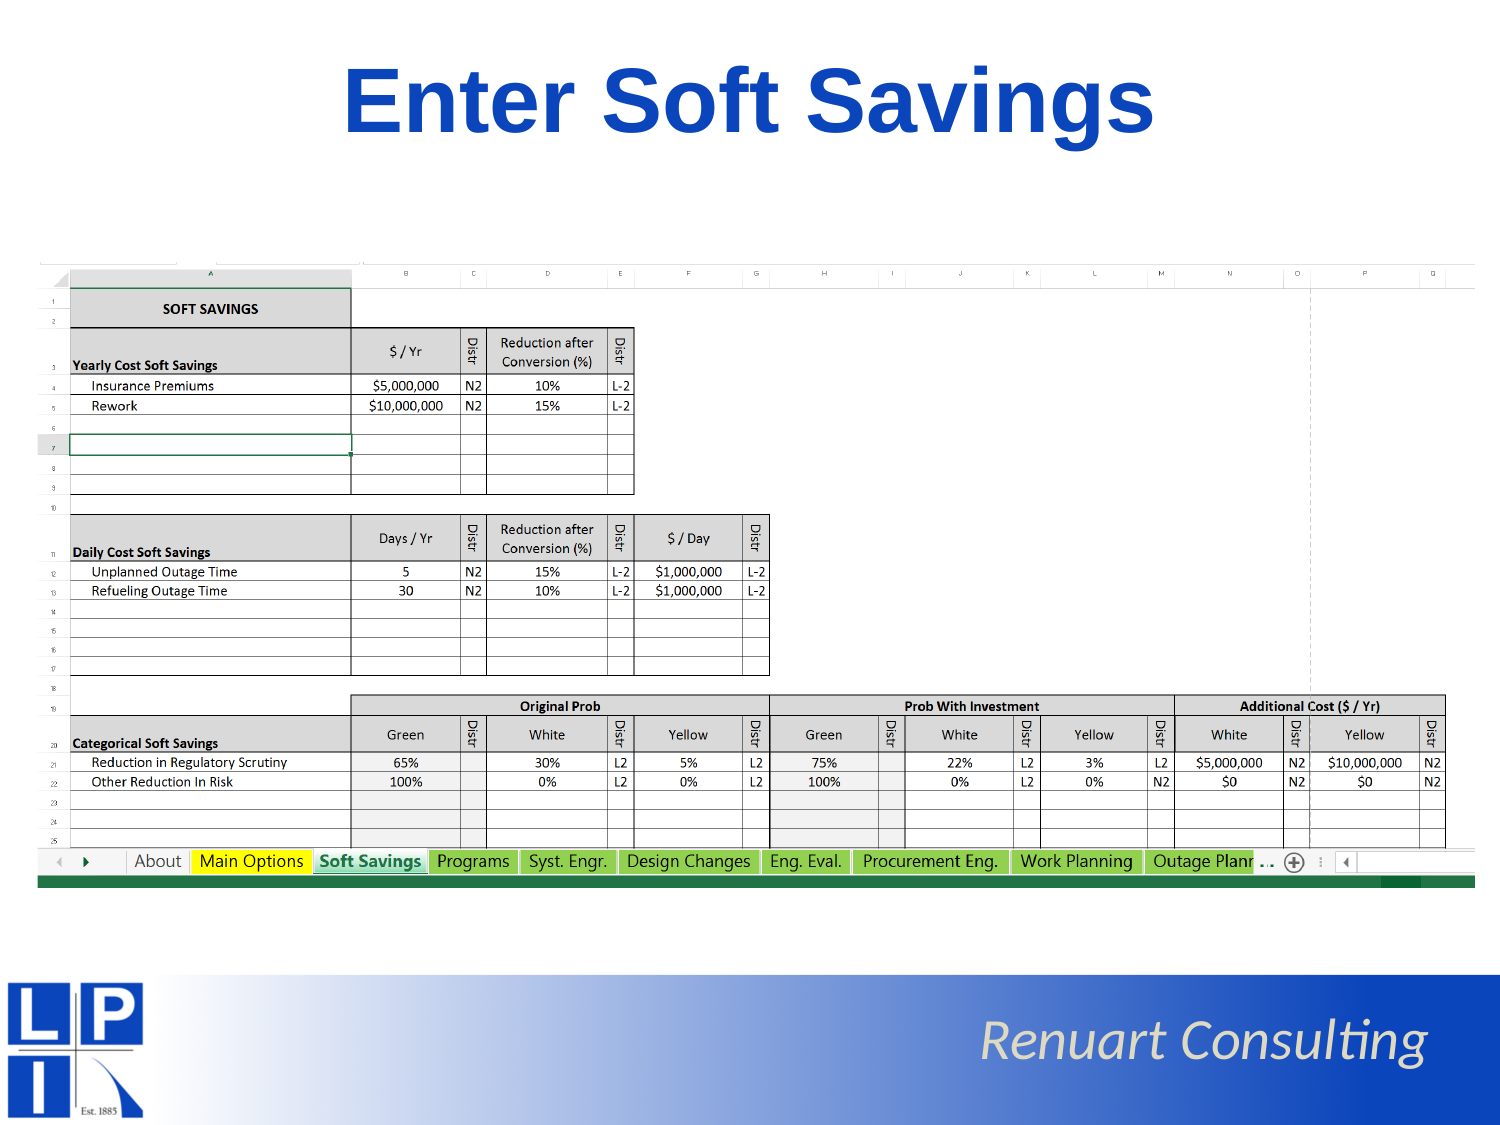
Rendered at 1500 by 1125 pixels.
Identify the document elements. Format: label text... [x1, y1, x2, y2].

title Enter Soft Savings [75, 0, 1425, 186]
picture [0, 0, 1500, 1125]
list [37, 262, 1476, 888]
